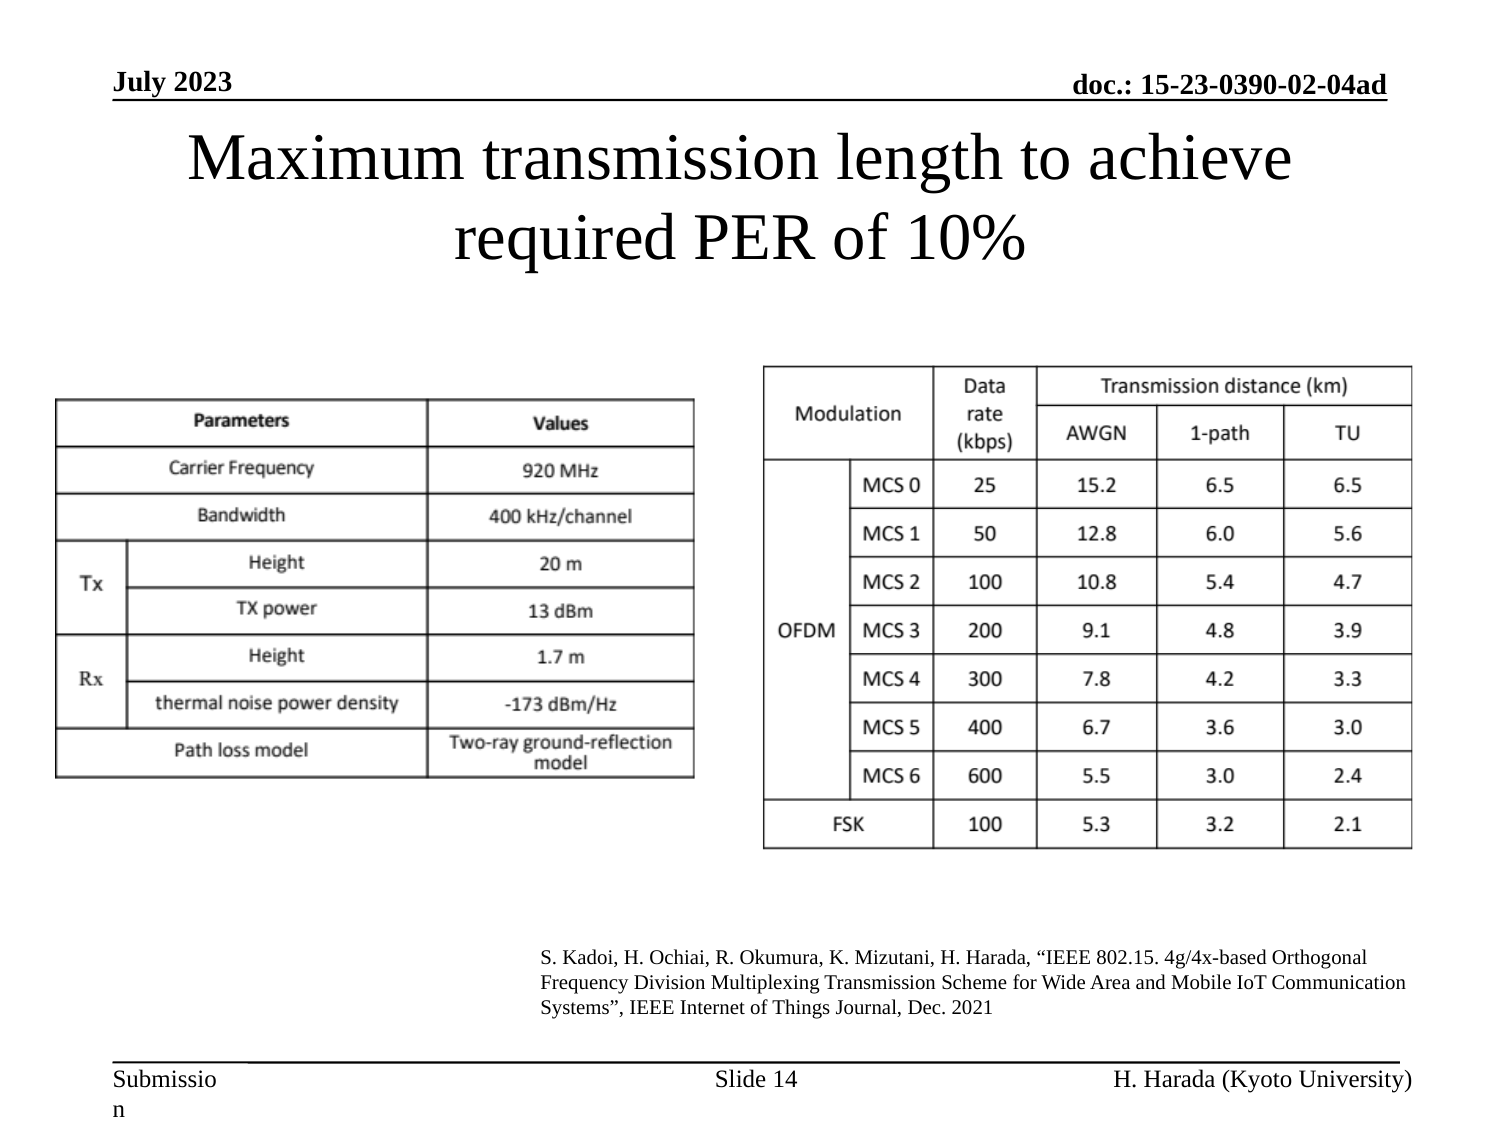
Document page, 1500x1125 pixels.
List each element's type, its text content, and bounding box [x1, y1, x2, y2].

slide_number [112, 62, 375, 98]
picture [55, 397, 695, 787]
slide_number Slide 14 [712, 1062, 800, 1093]
footer H. Harada (Kyoto University) [900, 1062, 1413, 1093]
text_box S. Kadoi, H. Ochiai, R. Okumura, K. Mizutani, H. Harada, “IEEE 802.15. 4g/4x-based Orthogonal Frequency Division Multiplexing Transmission Scheme for Wide Area and Mobile IoT Communication Systems”, IEEE Internet of Things Journal, Dec. 2021 [525, 936, 1456, 1026]
title Maximum transmission length to achieve required PER of 10% [62, 105, 1421, 281]
picture [762, 365, 1413, 850]
